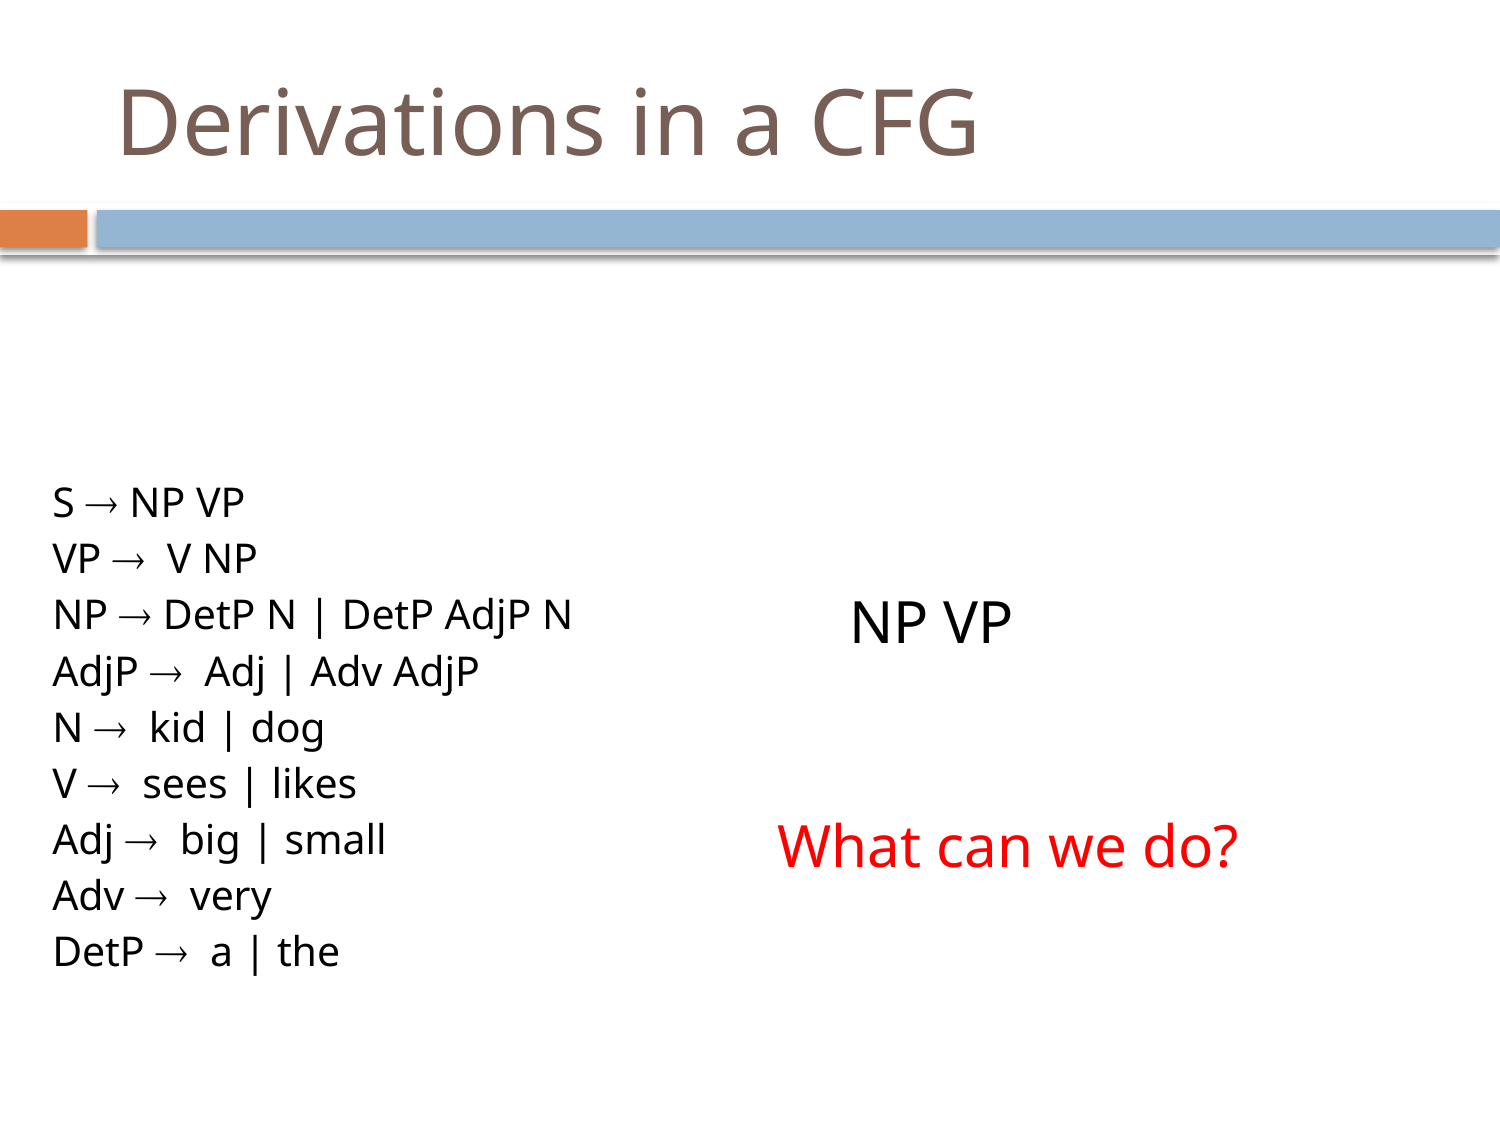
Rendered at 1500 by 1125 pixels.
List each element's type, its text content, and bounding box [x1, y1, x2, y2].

text_box What can we do? [762, 801, 1254, 887]
text_box NP VP [834, 577, 1029, 663]
title Derivations in a CFG [100, 37, 1438, 200]
list S  NP VP VP  V NP NP  DetP N | DetP AdjP N AdjP  Adj | Adv AdjP N  kid | dog V  sees | likes Adj  big | small Adv  very DetP  a | the [37, 474, 688, 1088]
